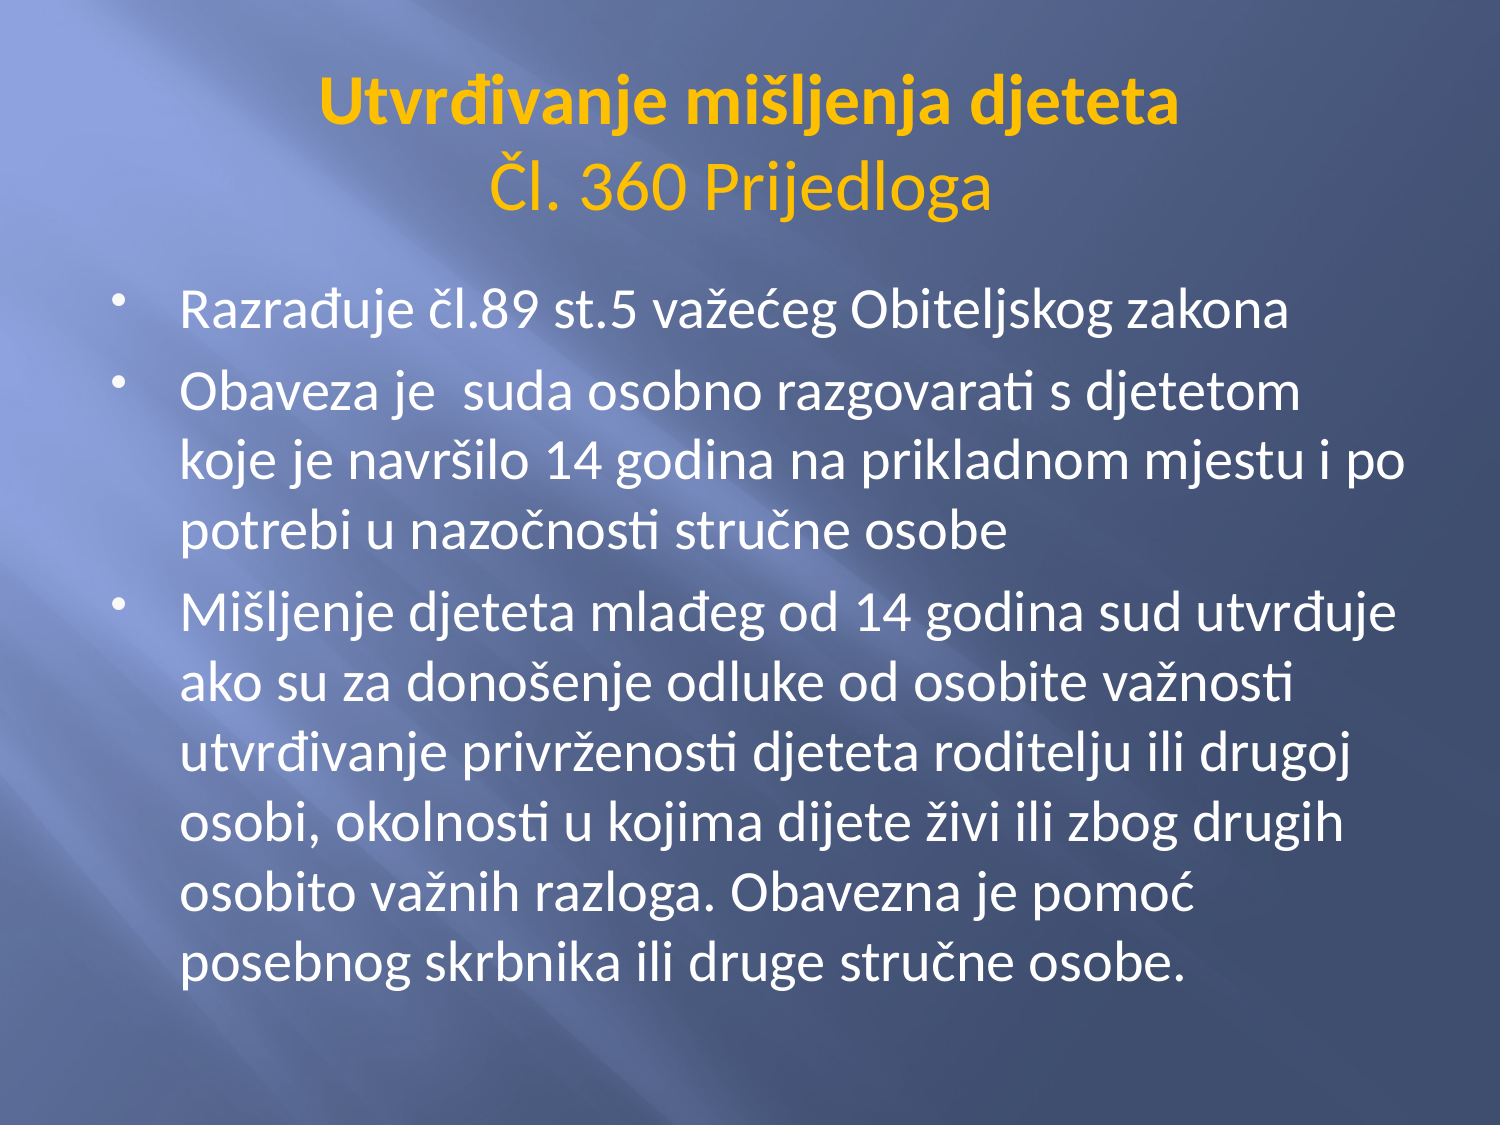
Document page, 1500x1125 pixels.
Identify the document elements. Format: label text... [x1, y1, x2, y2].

title Utvrđivanje mišljenja djeteta Čl. 360 Prijedloga [75, 45, 1425, 233]
list Razrađuje čl.89 st.5 važećeg Obiteljskog zakona Obaveza je suda osobno razgovarati s djetetom koje je navršilo 14 godina na prikladnom mjestu i po potrebi u nazočnosti stručne osobe Mišljenje djeteta mlađeg od 14 godina sud utvrđuje ako su za donošenje odluke od osobite važnosti utvrđivanje privrženosti djeteta roditelju ili drugoj osobi, okolnosti u kojima dijete živi ili zbog drugih osobito važnih razloga. Obavezna je pomoć posebnog skrbnika ili druge stručne osobe. [74, 262, 1426, 1036]
